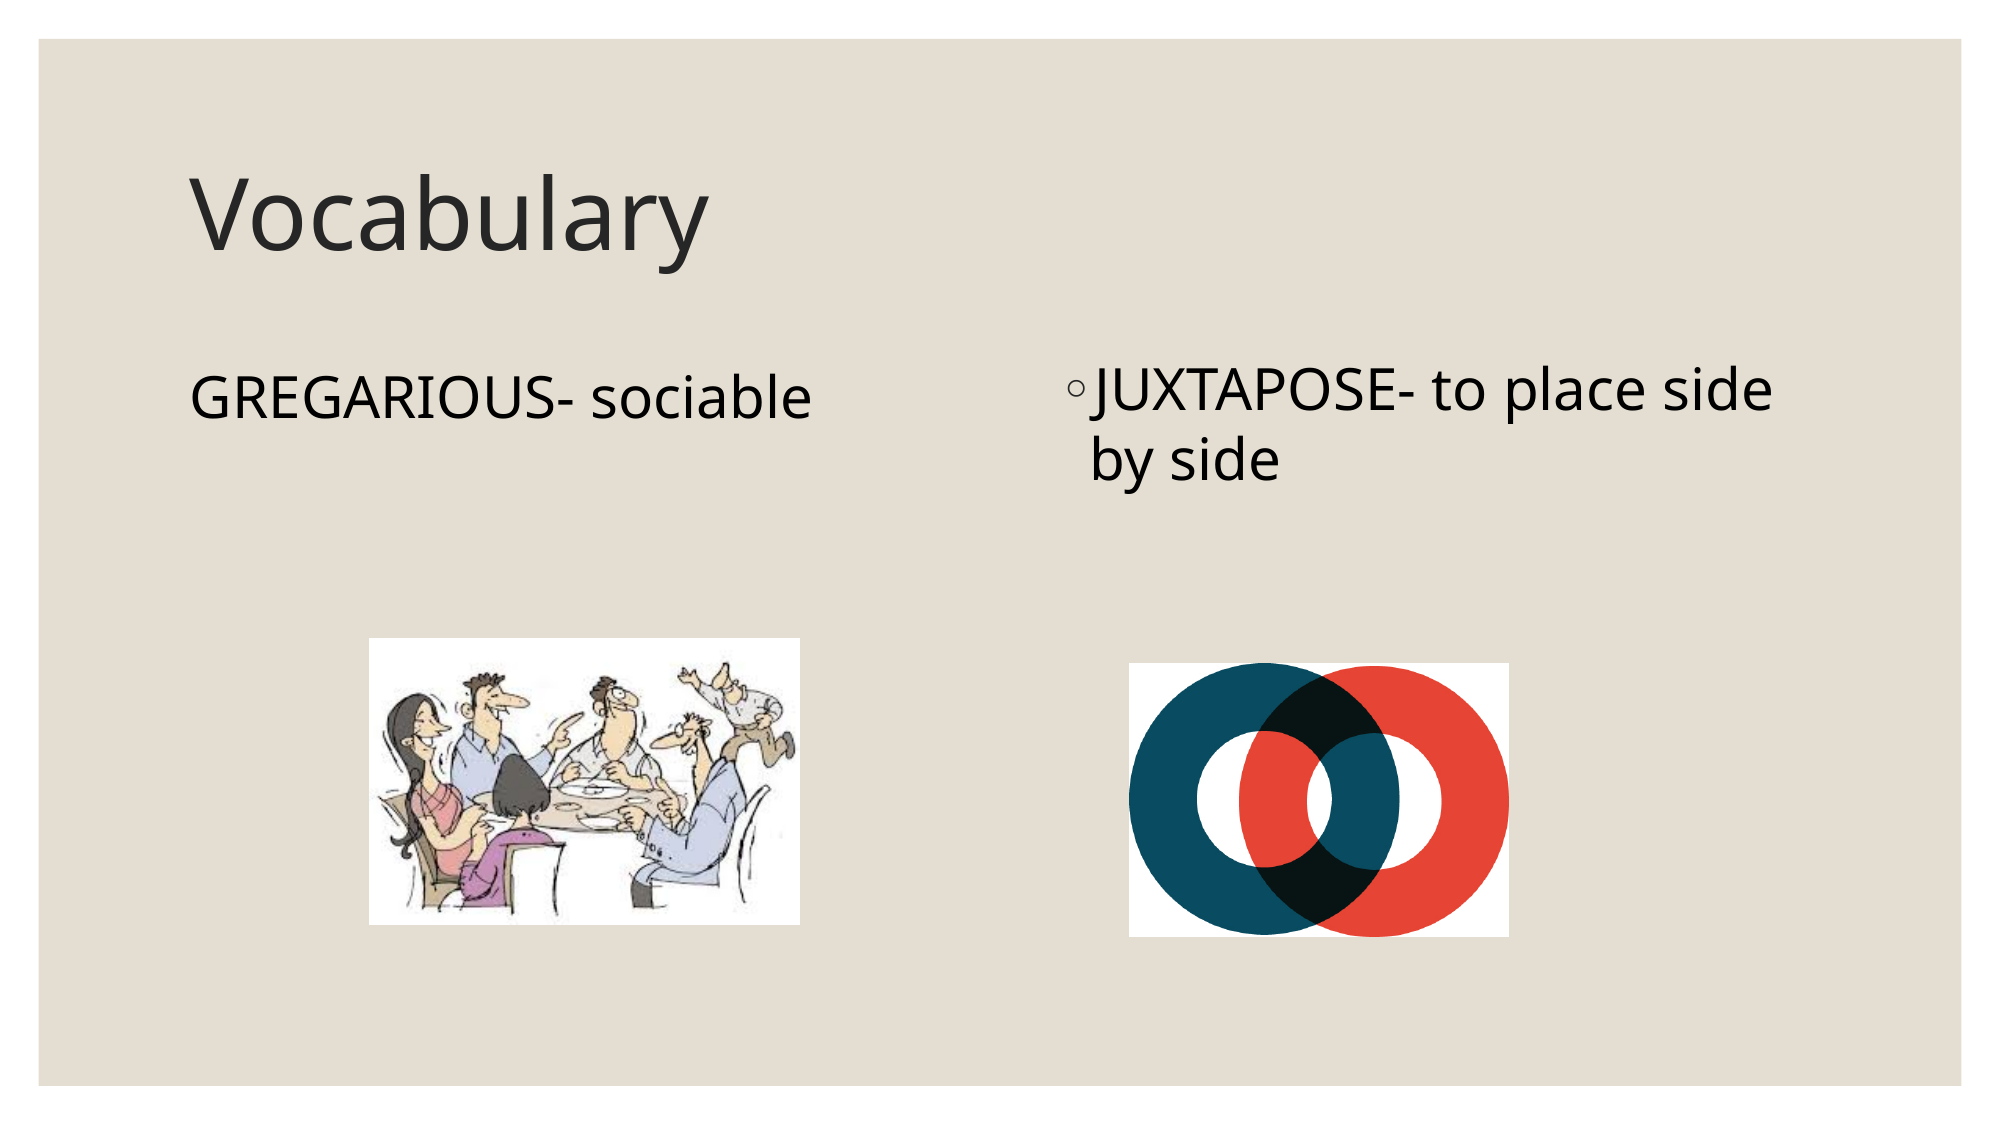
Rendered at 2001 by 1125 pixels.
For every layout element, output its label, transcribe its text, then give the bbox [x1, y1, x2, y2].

list GREGARIOUS- sociable [174, 345, 955, 960]
picture [369, 638, 800, 925]
title Vocabulary [174, 105, 1825, 331]
list JUXTAPOSE- to place side by side [1044, 345, 1825, 960]
picture [1129, 663, 1509, 937]
